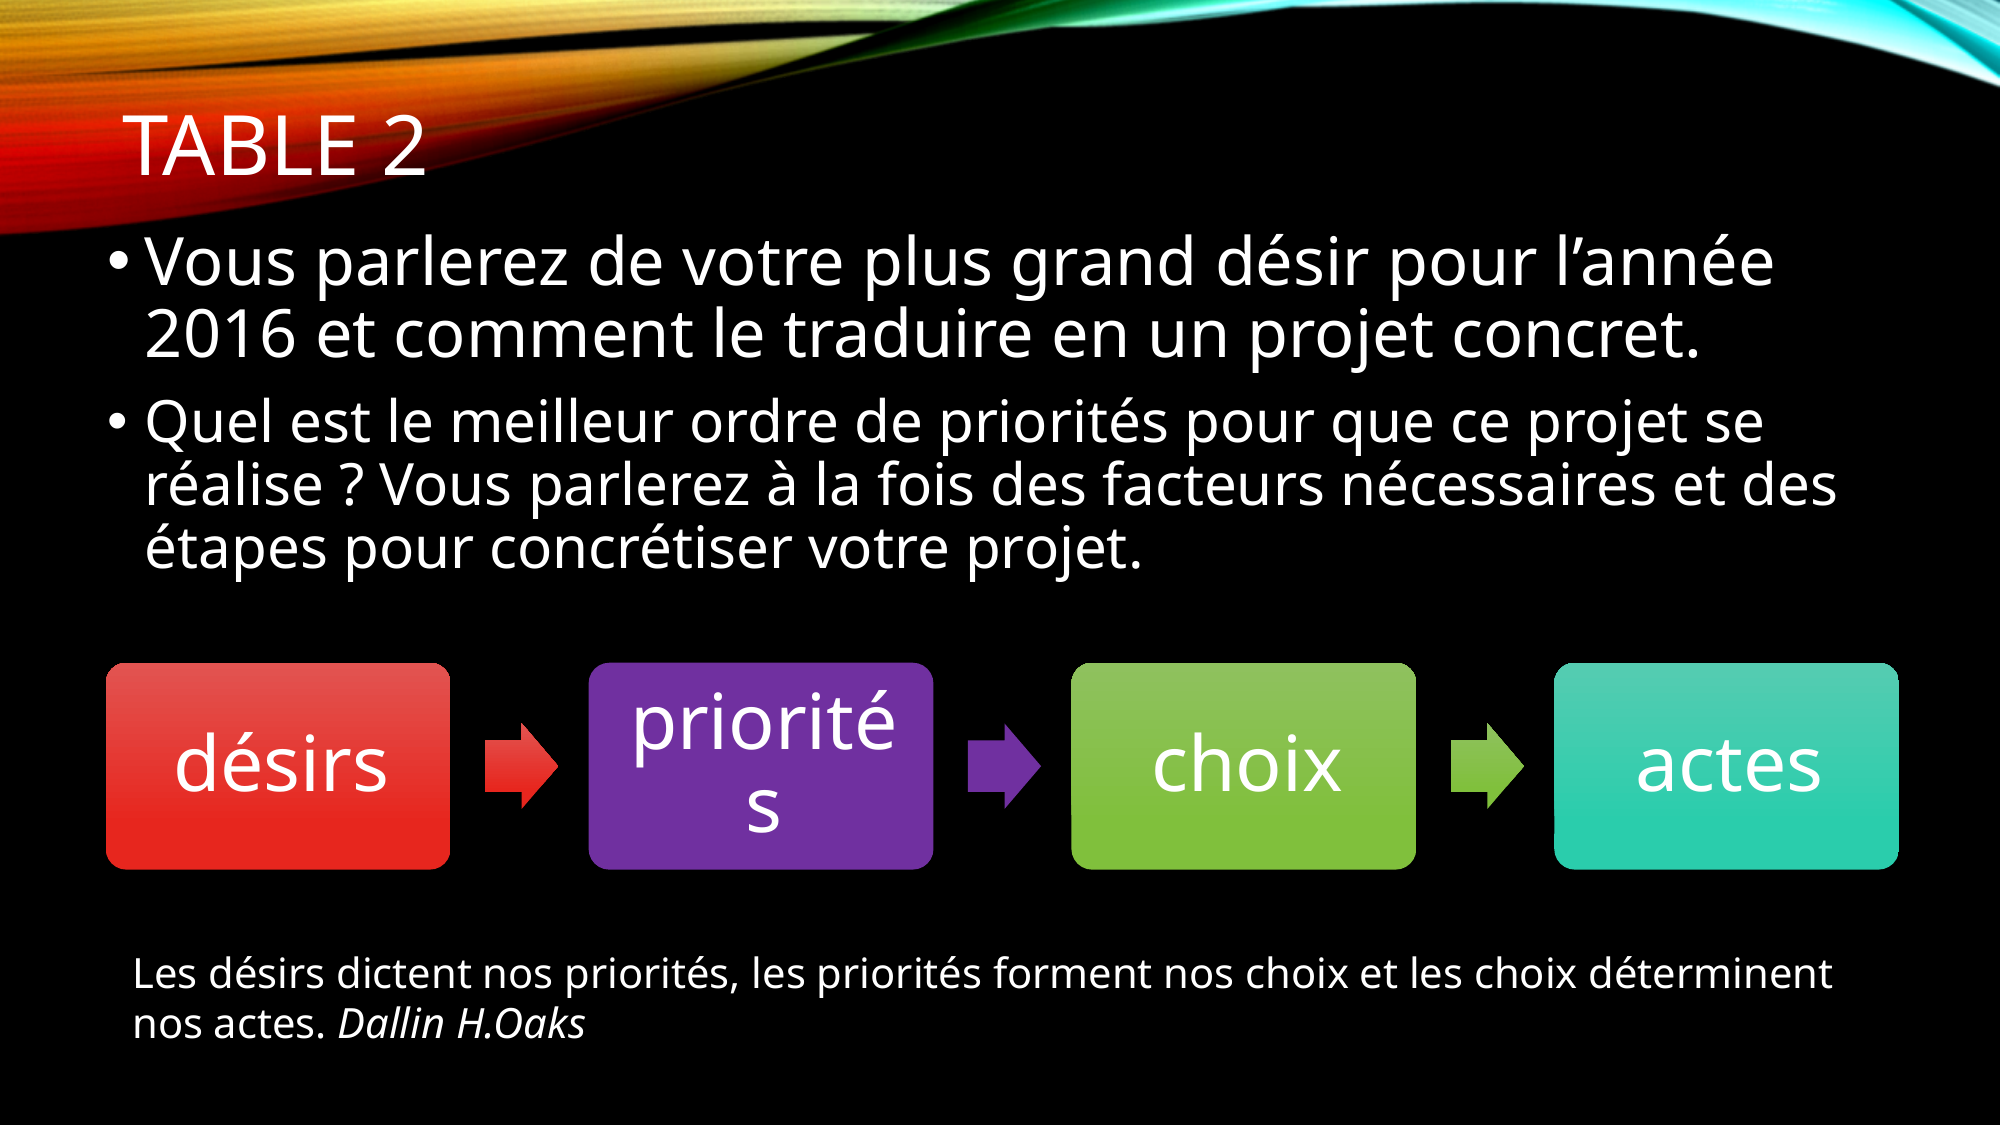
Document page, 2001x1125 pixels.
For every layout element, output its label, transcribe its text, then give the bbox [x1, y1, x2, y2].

title Table 2 [107, 42, 1845, 219]
list Vous parlerez de votre plus grand désir pour l’année 2016 et comment le traduire en un projet concret. Quel est le meilleur ordre de priorités pour que ce projet se réalise ? Vous parlerez à la fois des facteurs nécessaires et des étapes pour concrétiser votre projet. [92, 219, 1868, 881]
picture [0, 0, 2000, 237]
text_box Les désirs dictent nos priorités, les priorités forment nos choix et les choix déterminent nos actes. Dallin H.Oaks [117, 938, 1888, 1054]
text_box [104, 639, 1901, 893]
